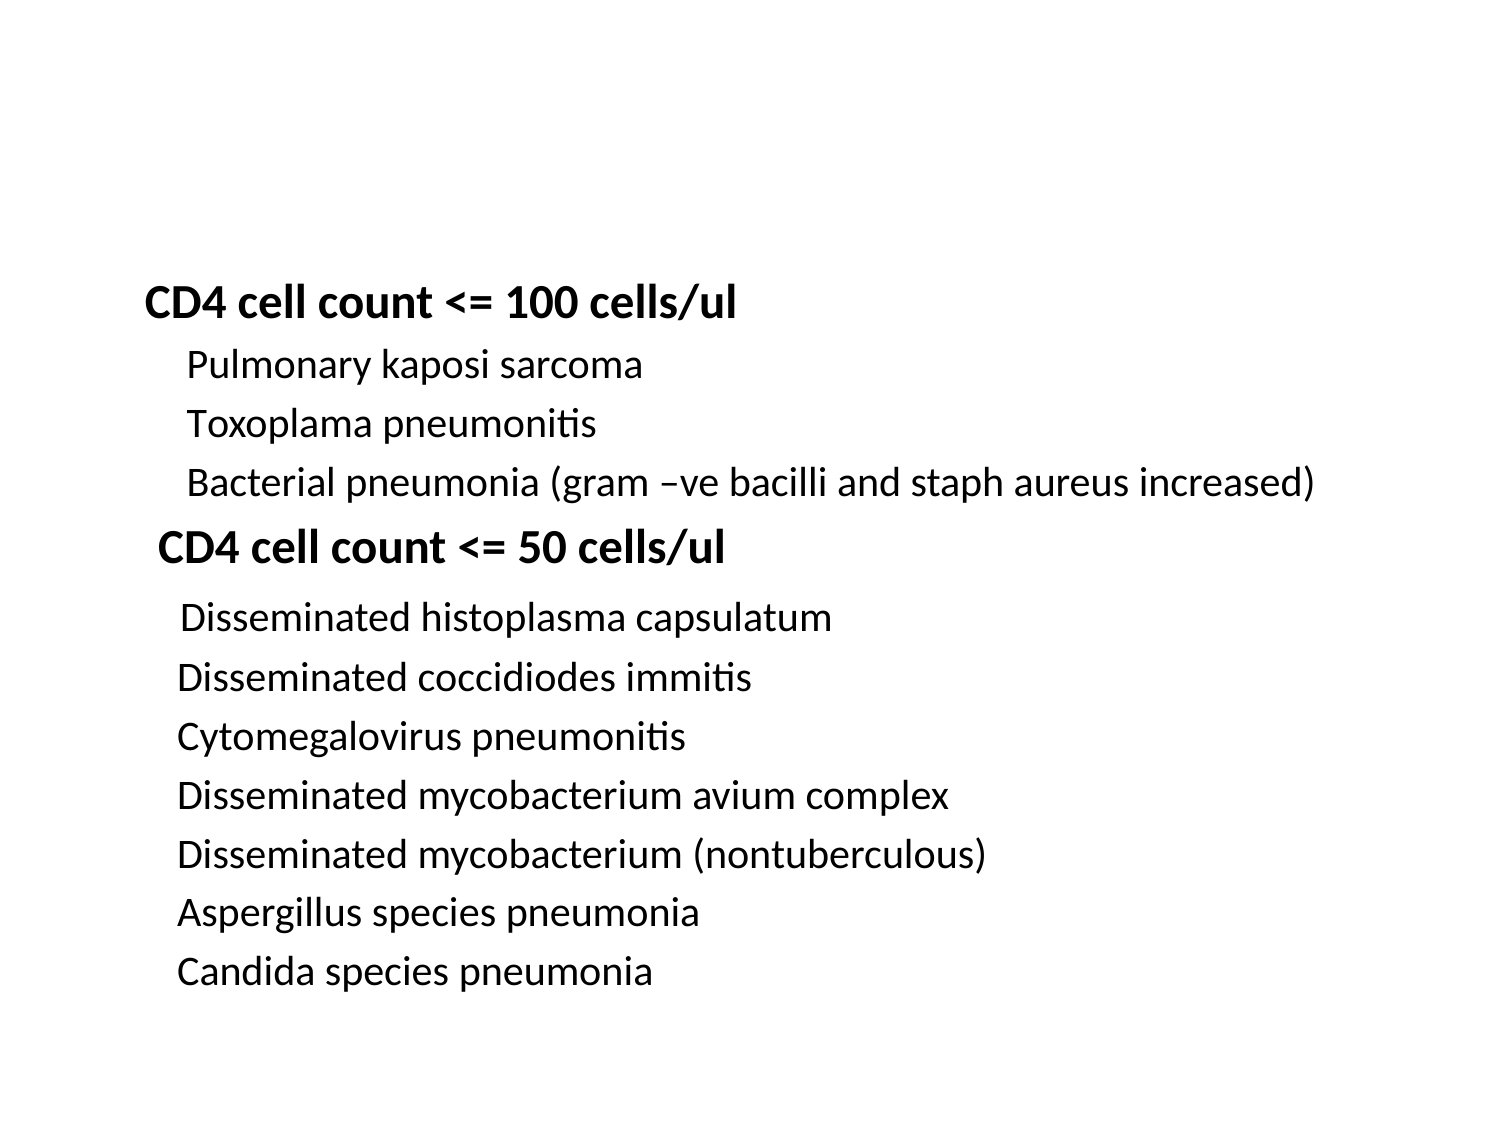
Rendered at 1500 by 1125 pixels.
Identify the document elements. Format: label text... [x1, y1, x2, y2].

list CD4 cell count <= 100 cells/ul Pulmonary kaposi sarcoma Toxoplama pneumonitis Bacterial pneumonia (gram –ve bacilli and staph aureus increased) CD4 cell count <= 50 cells/ul Disseminated histoplasma capsulatum Disseminated coccidiodes immitis Cytomegalovirus pneumonitis Disseminated mycobacterium avium complex Disseminated mycobacterium (nontuberculous) Aspergillus species pneumonia Candida species pneumonia [75, 262, 1425, 1005]
